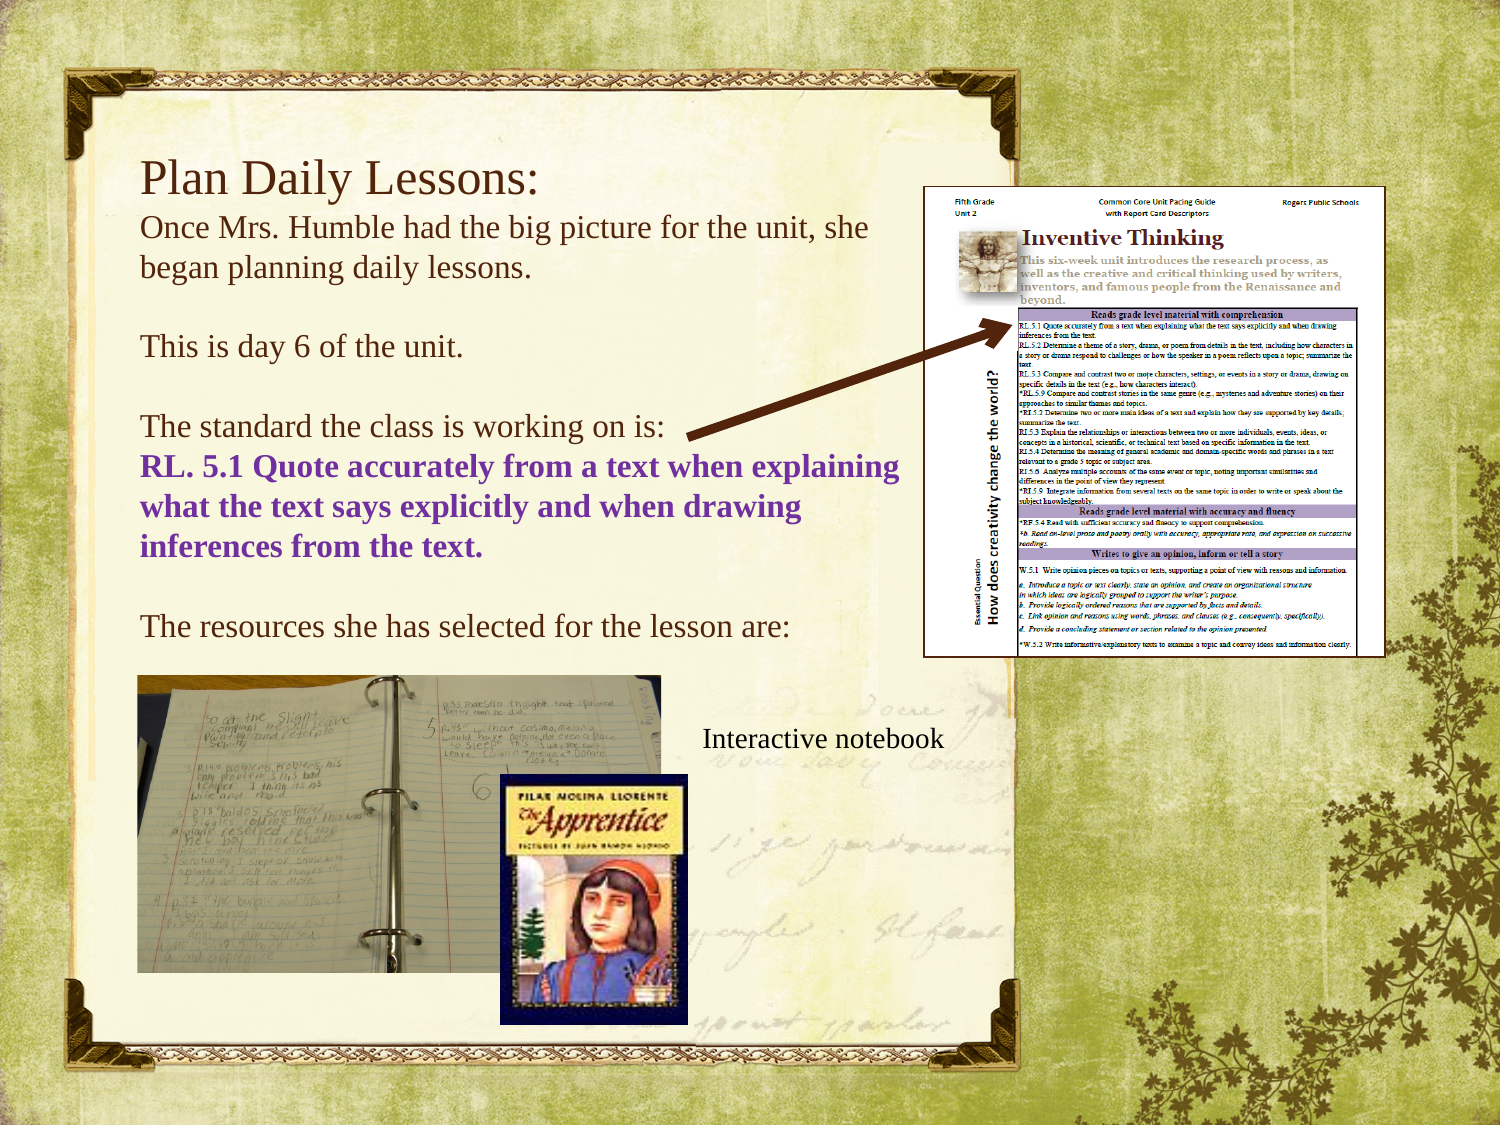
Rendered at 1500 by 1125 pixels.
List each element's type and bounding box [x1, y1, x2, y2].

picture [0, 0, 1500, 1125]
text_box [687, 324, 1013, 438]
